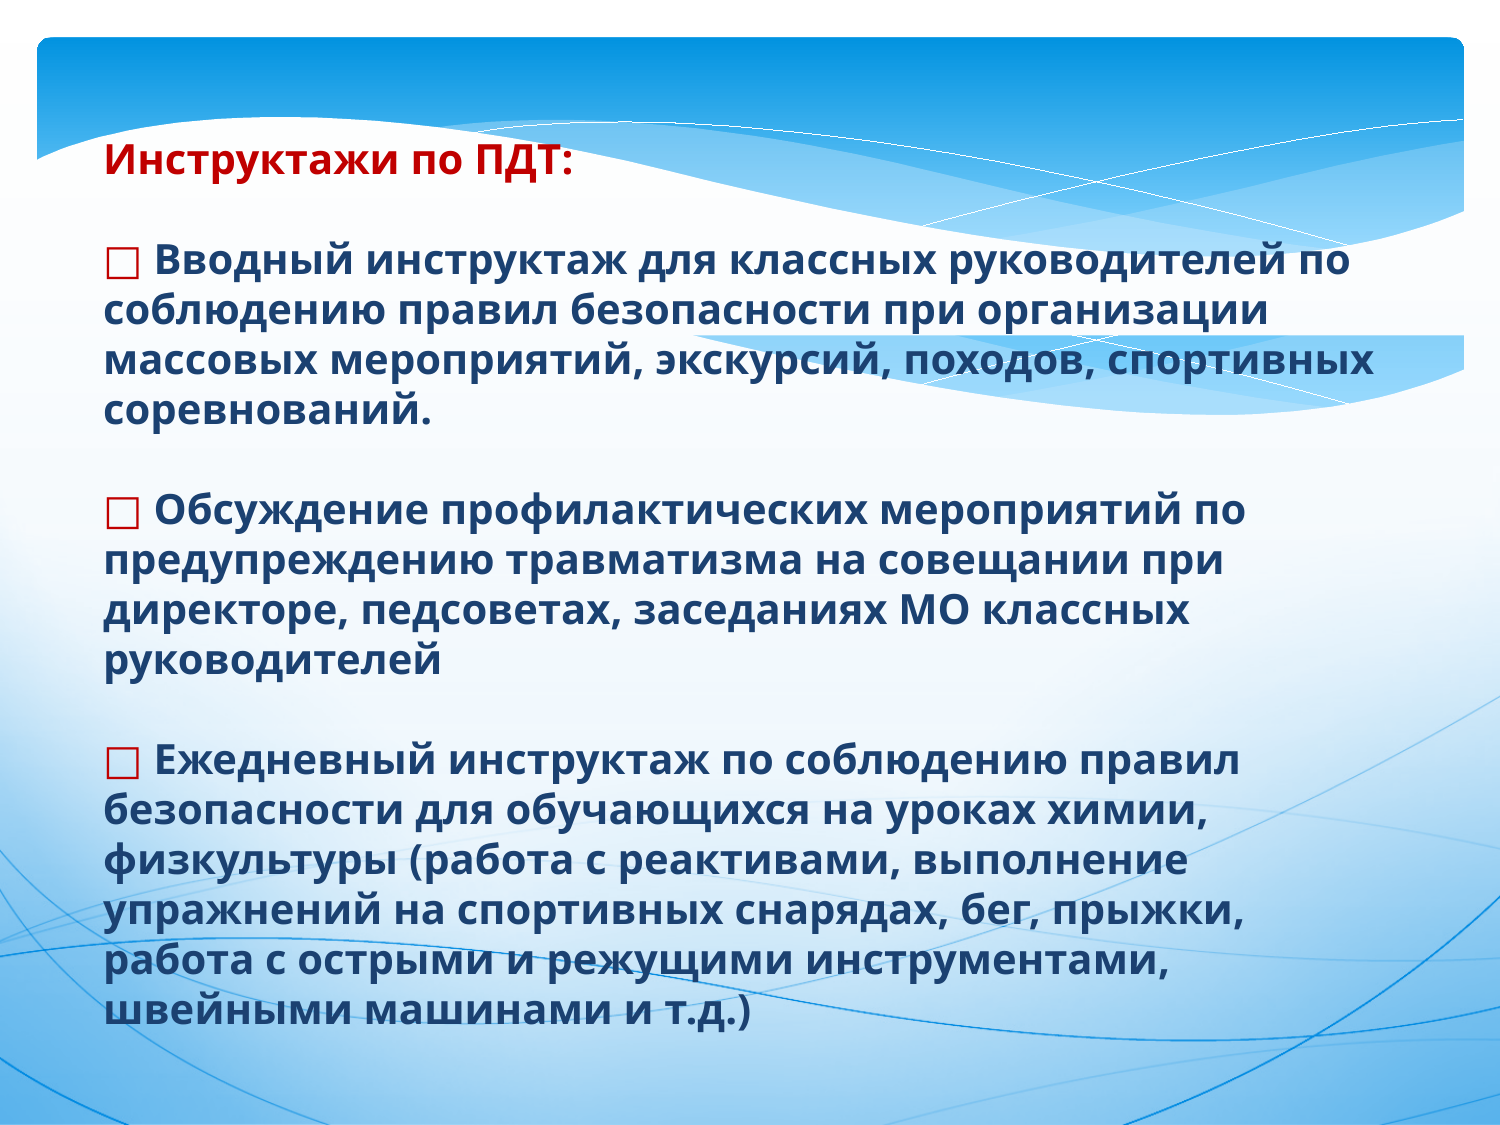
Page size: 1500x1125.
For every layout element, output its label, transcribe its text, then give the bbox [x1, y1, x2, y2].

text_box Инструктажи по ПДТ: □ Вводный инструктаж для классных руководителей по соблюдению правил безопасности при организации массовых мероприятий, экскурсий, походов, спортивных соревнований. □ Обсуждение профилактических мероприятий по предупреждению травматизма на совещании при директоре, педсоветах, заседаниях МО классных руководителей □ Ежедневный инструктаж по соблюдению правил безопасности для обучающихся на уроках химии, физкультуры (работа с реактивами, выполнение упражнений на спортивных снарядах, бег, прыжки, работа с острыми и режущими инструментами, швейными машинами и т.д.) [88, 125, 1412, 1041]
